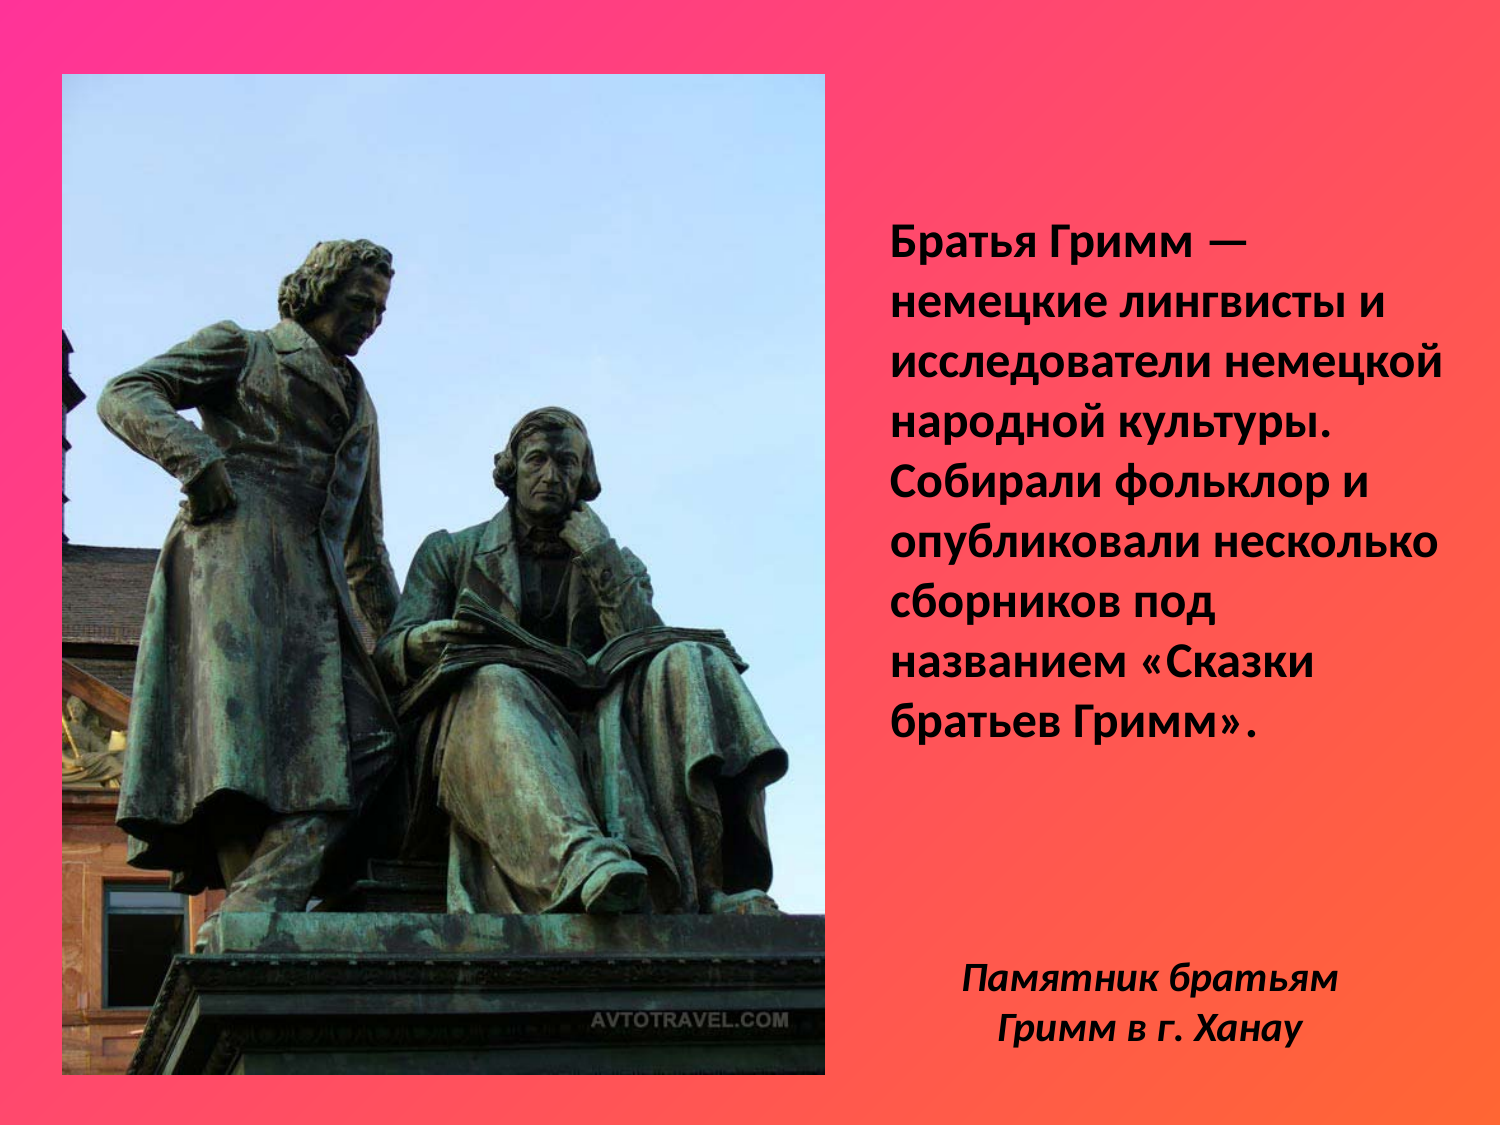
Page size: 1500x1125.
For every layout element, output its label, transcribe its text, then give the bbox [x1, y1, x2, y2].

title Памятник братьям Гримм в г. Ханау [887, 937, 1413, 1113]
picture [62, 74, 826, 1076]
text_box Братья Гримм — немецкие лингвисты и исследователи немецкой народной культуры. Собирали фольклор и опубликовали несколько сборников под названием «Сказки братьев Гримм». [874, 199, 1475, 755]
